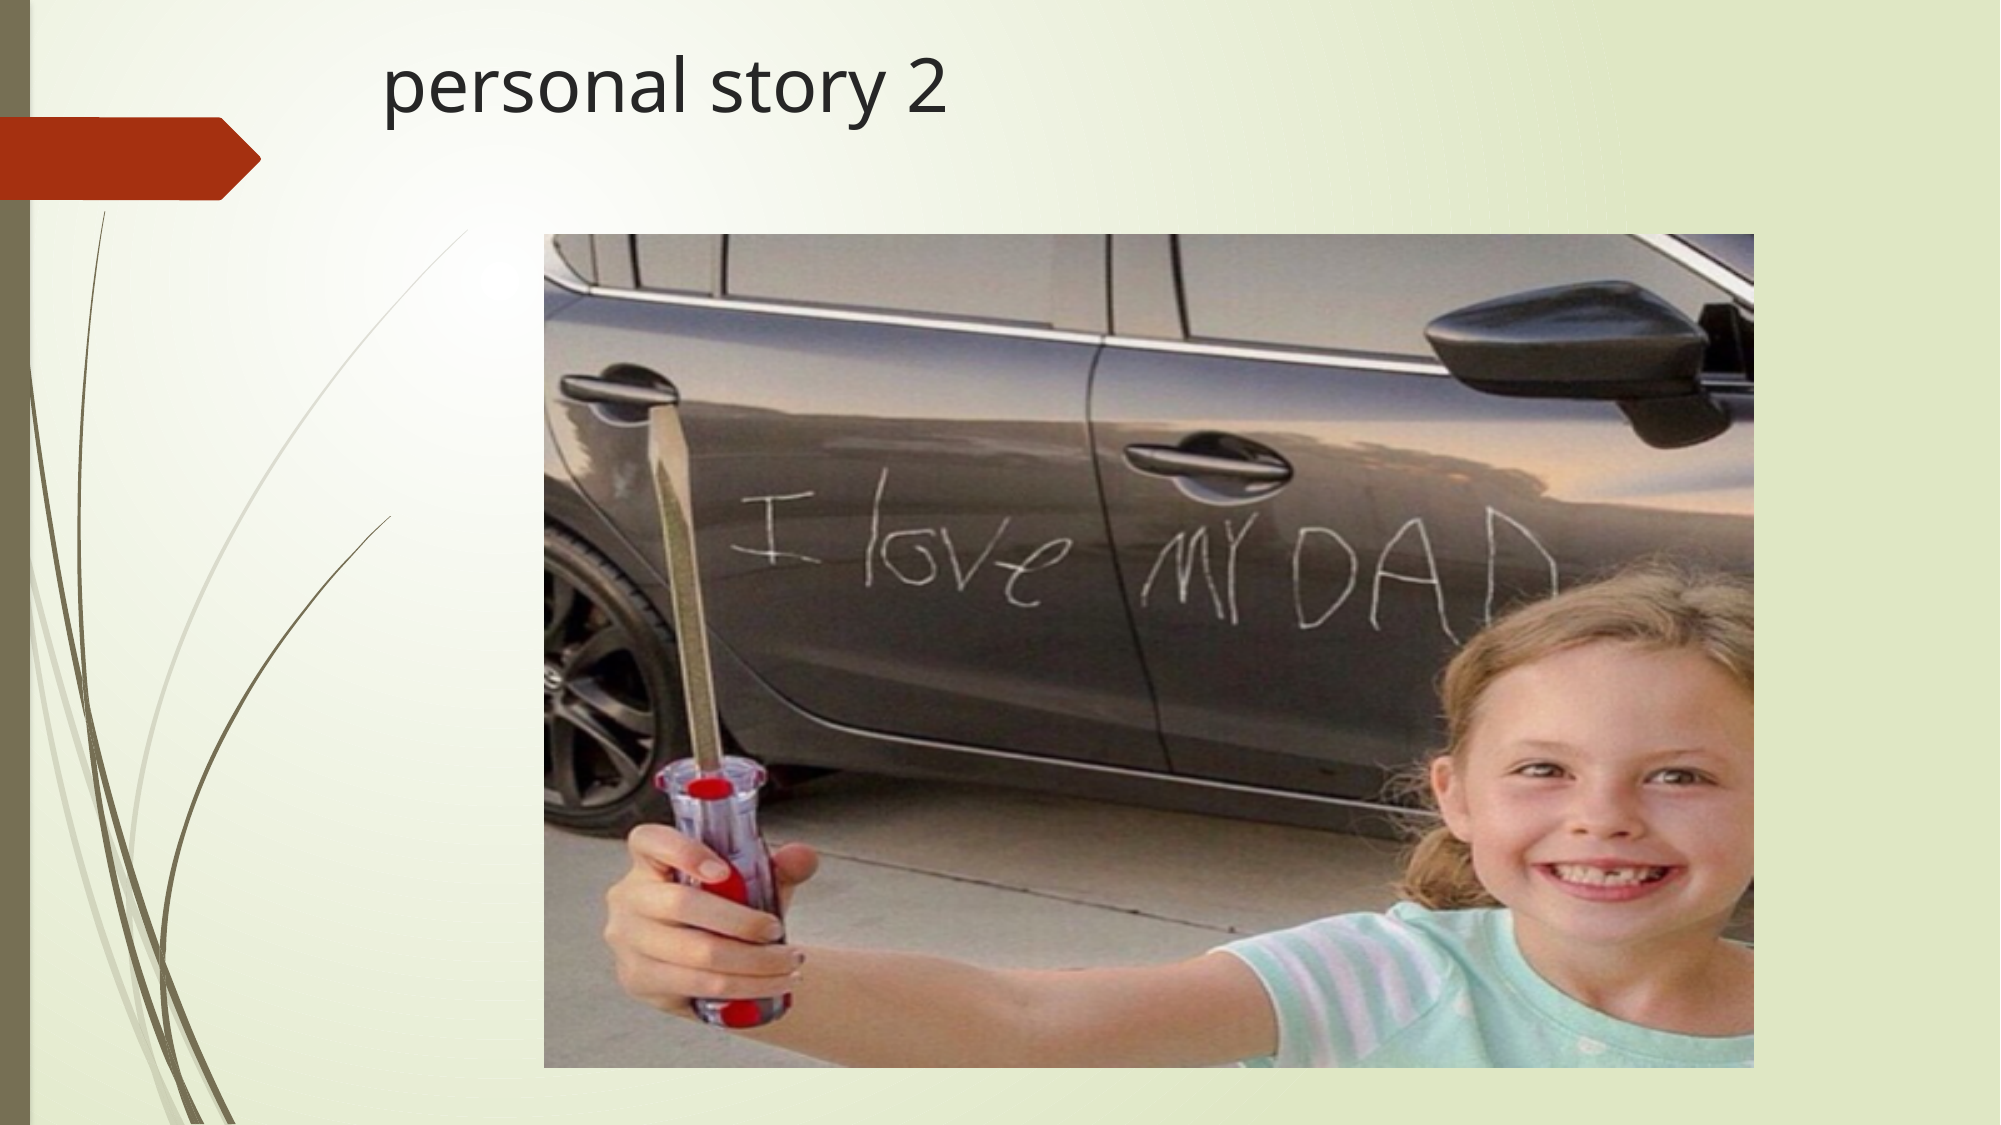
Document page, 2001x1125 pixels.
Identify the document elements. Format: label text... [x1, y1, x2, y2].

title personal story 2 [366, 29, 1829, 166]
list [544, 234, 1754, 1068]
